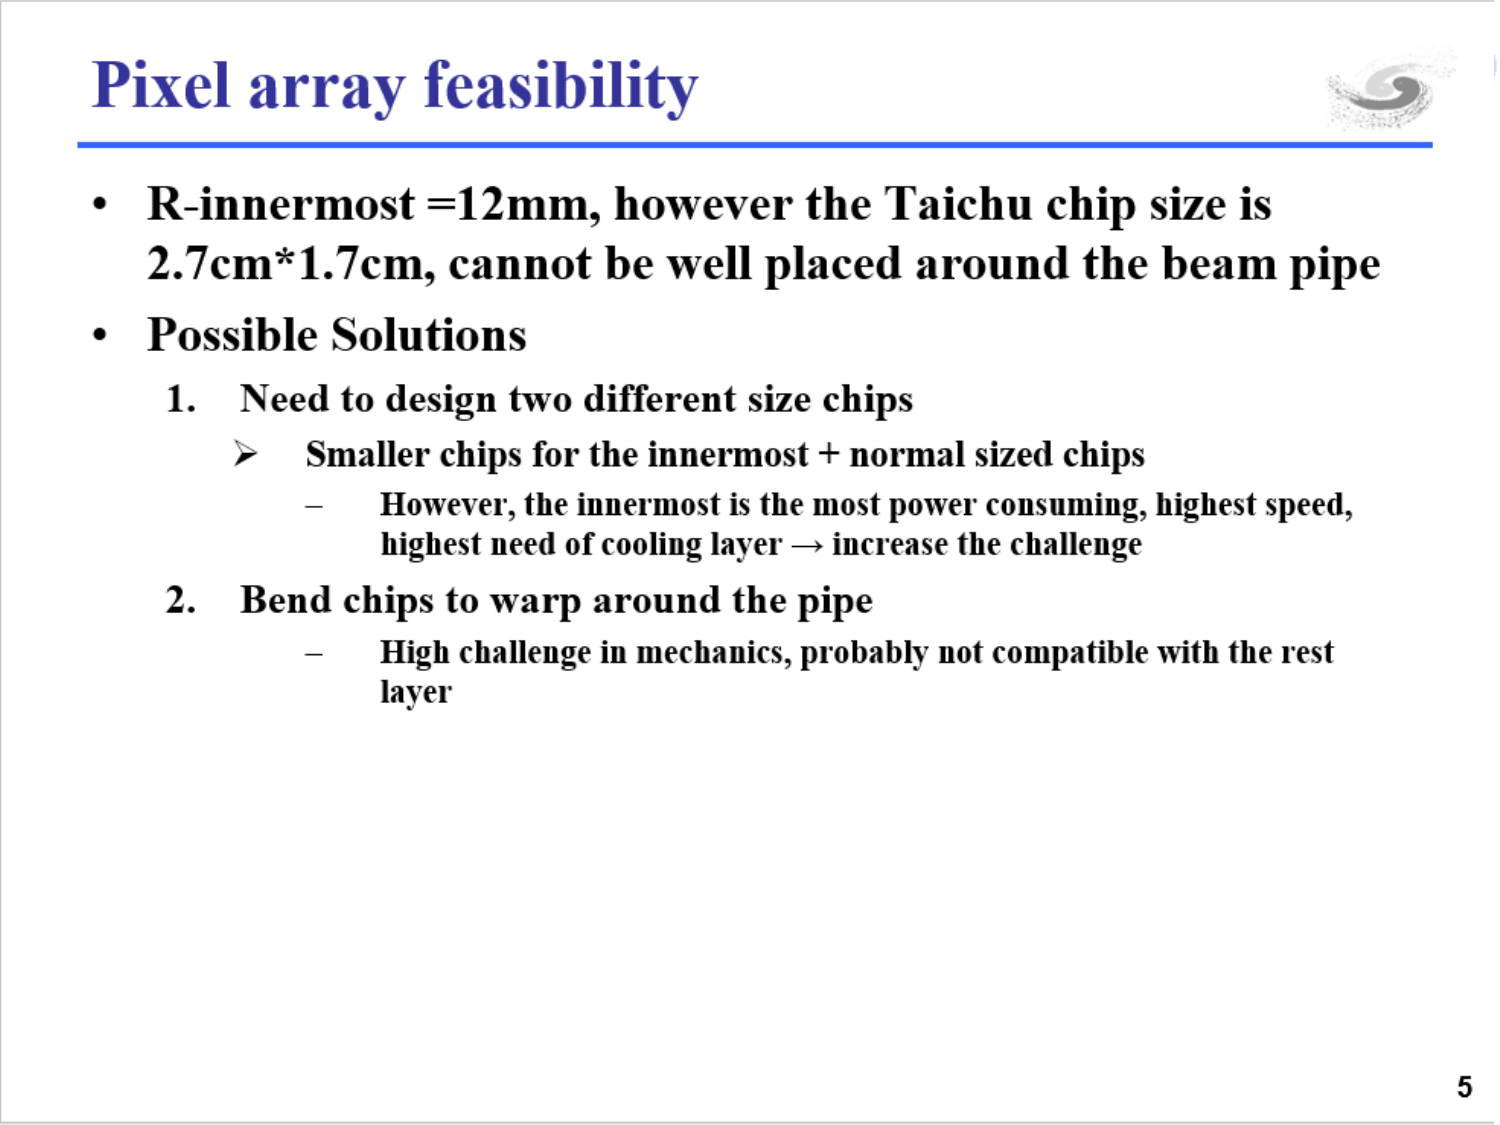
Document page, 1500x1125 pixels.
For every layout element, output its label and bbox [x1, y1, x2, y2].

list [0, 0, 1494, 1125]
